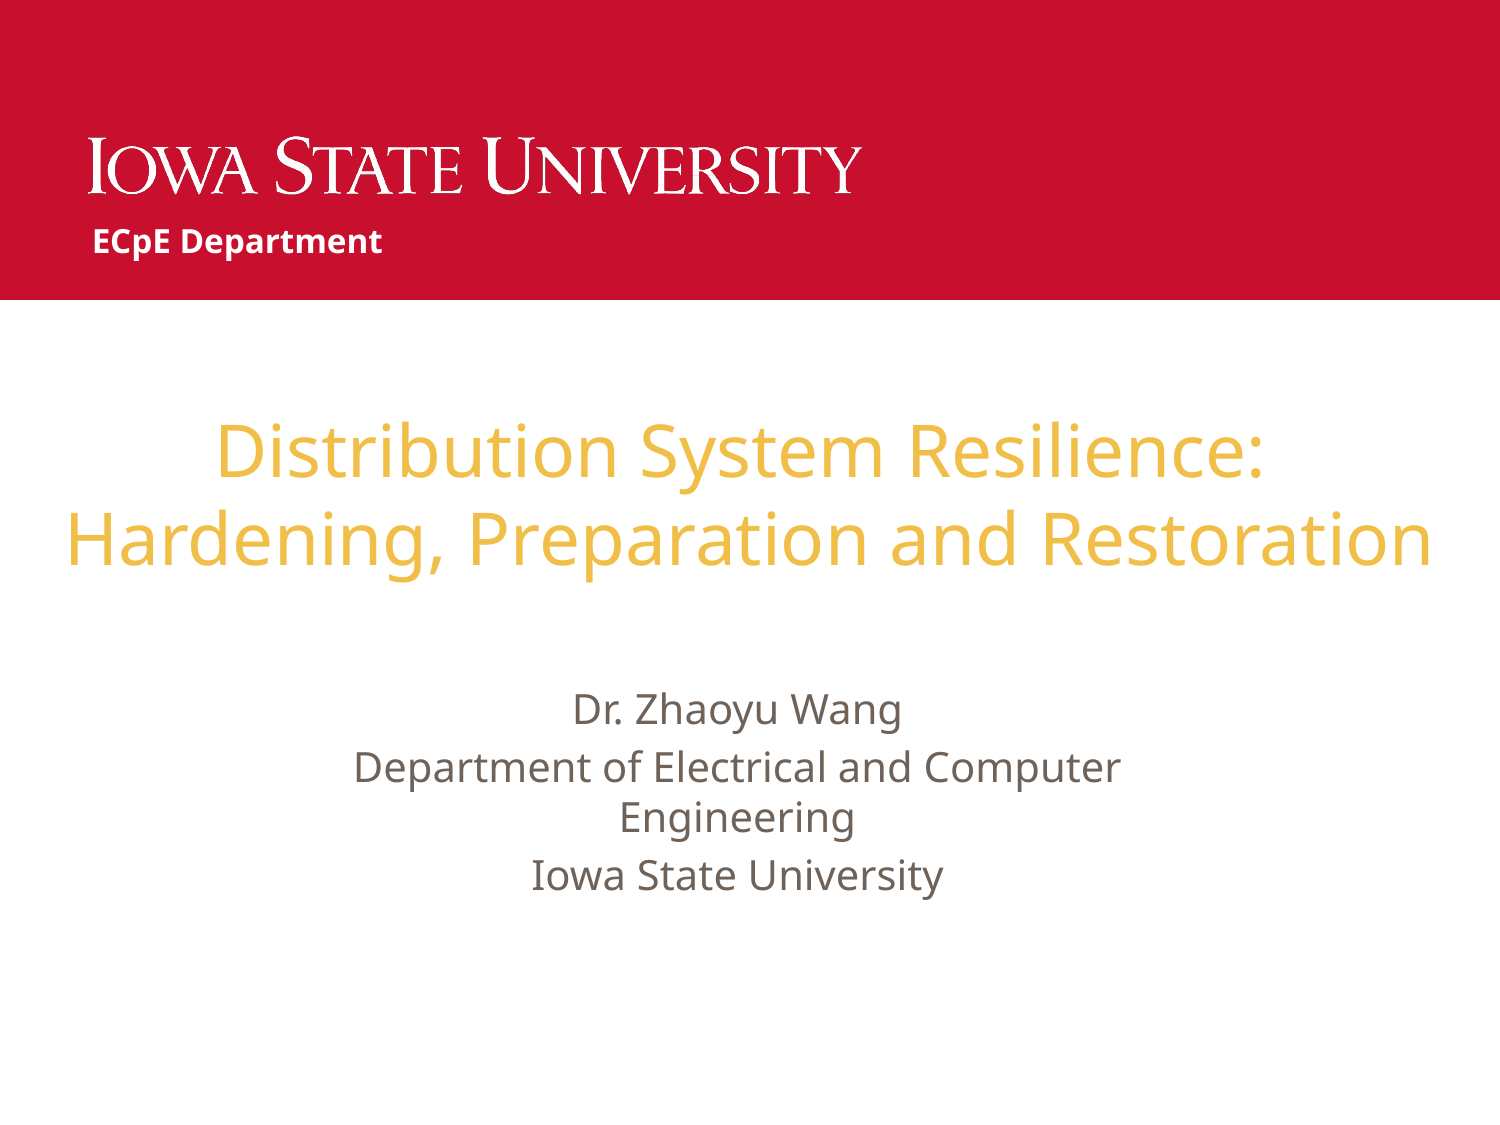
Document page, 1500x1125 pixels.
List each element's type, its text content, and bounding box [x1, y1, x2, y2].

subtitle Dr. Zhaoyu Wang Department of Electrical and Computer Engineering Iowa State University [224, 674, 1251, 1026]
picture [87, 136, 863, 200]
title Distribution System Resilience: Hardening, Preparation and Restoration [0, 287, 1500, 588]
list ECpE Department [76, 212, 678, 288]
